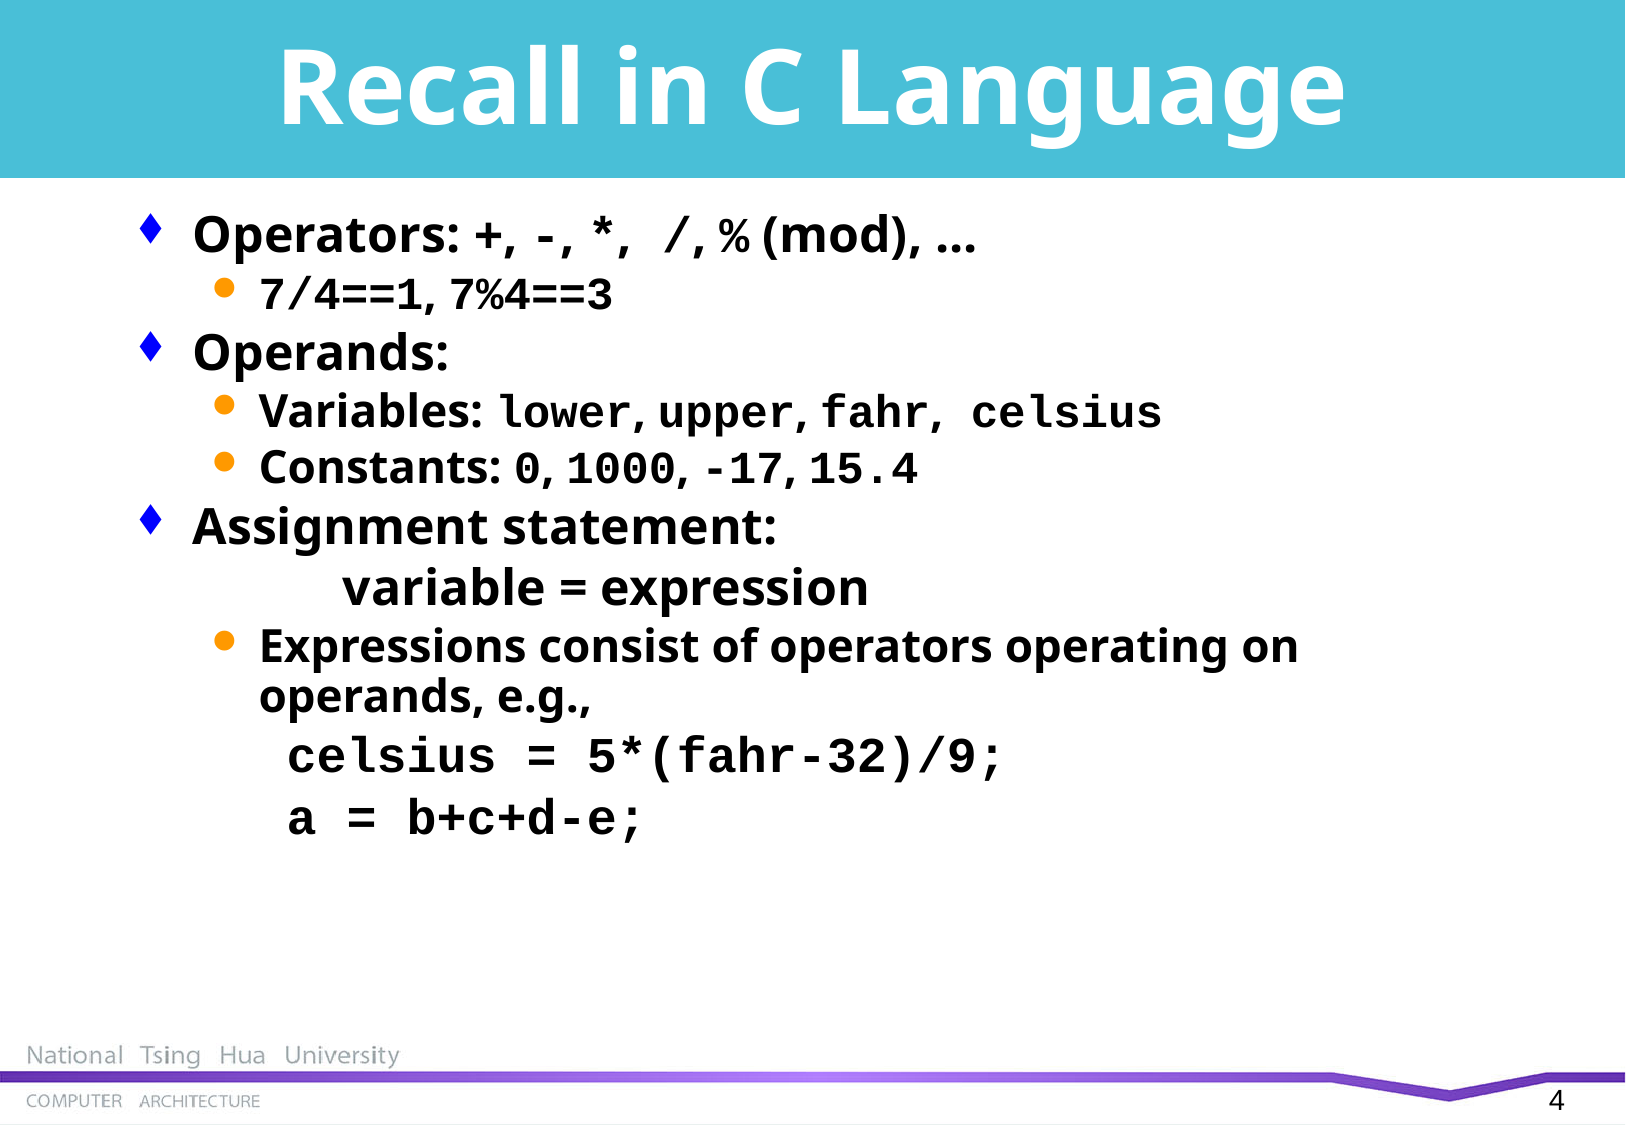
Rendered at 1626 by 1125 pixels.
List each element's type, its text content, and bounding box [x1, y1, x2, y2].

list Operators: +, -, *, /, % (mod), ... 7/4==1, 7%4==3 Operands: Variables: lower, upper, fahr, celsius Constants: 0, 1000, -17, 15.4 Assignment statement: variable = expression Expressions consist of operators operating on operands, e.g., celsius = 5*(fahr-32)/9; a = b+c+d-e; [121, 202, 1504, 1036]
slide_number 3 [1241, 1060, 1581, 1125]
picture [0, 0, 1626, 1125]
title Recall in C Language [121, 19, 1504, 167]
